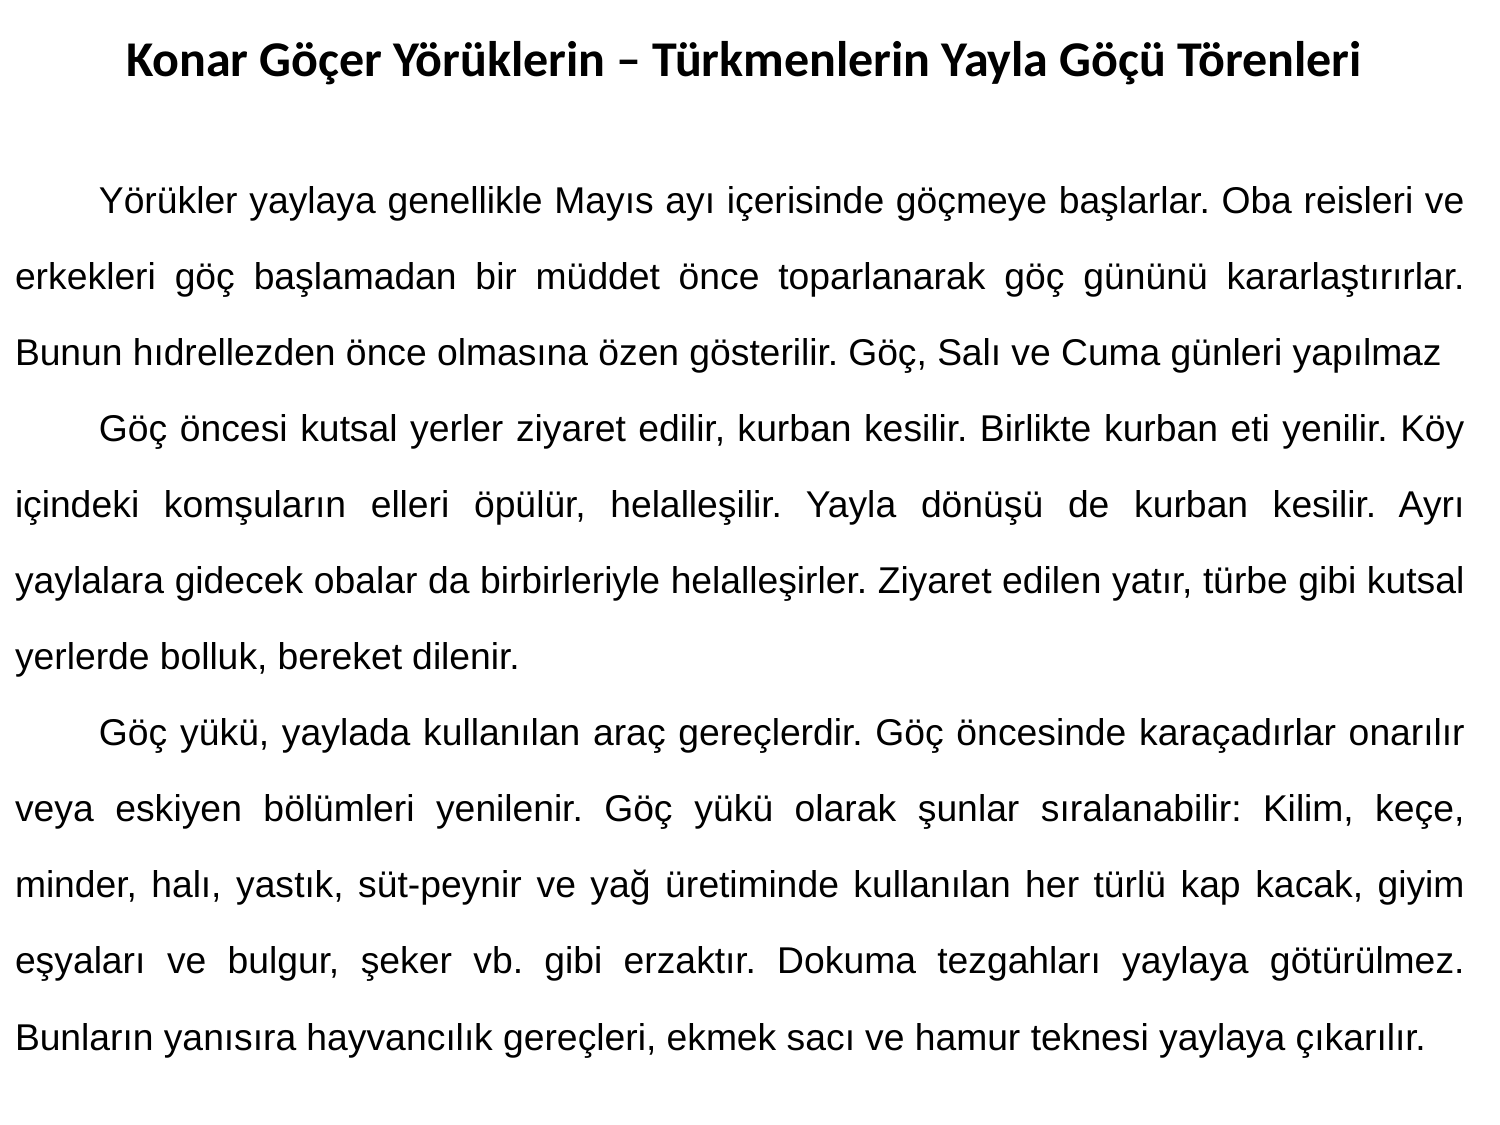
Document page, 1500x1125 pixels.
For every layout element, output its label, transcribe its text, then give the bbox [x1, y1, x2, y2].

list Yörükler yaylaya genellikle Mayıs ayı içerisinde göçmeye başlarlar. Oba reisleri ve erkekleri göç başlamadan bir müddet önce toparlanarak göç gününü kararlaştırırlar. Bunun hıdrellezden önce olmasına özen gösterilir. Göç, Salı ve Cuma günleri yapılmaz Göç öncesi kutsal yerler ziyaret edilir, kurban kesilir. Birlikte kurban eti yenilir. Köy içindeki komşuların elleri öpülür, helalleşilir. Yayla dönüşü de kurban kesilir. Ayrı yaylalara gidecek obalar da birbirleriyle helalleşirler. Ziyaret edilen yatır, türbe gibi kutsal yerlerde bolluk, bereket dilenir. Göç yükü, yaylada kullanılan araç gereçlerdir. Göç öncesinde karaçadırlar onarılır veya eskiyen bölümleri yenilenir. Göç yükü olarak şunlar sıralanabilir: Kilim, keçe, minder, halı, yastık, süt-peynir ve yağ üretiminde kullanılan her türlü kap kacak, giyim eşyaları ve bulgur, şeker vb. gibi erzaktır. Dokuma tezgahları yaylaya götürülmez. Bunların yanısıra hayvancılık gereçleri, ekmek sacı ve hamur teknesi yaylaya çıkarılır. [0, 137, 1483, 1106]
title Konar Göçer Yörüklerin – Türkmenlerin Yayla Göçü Törenleri [75, 0, 1425, 114]
